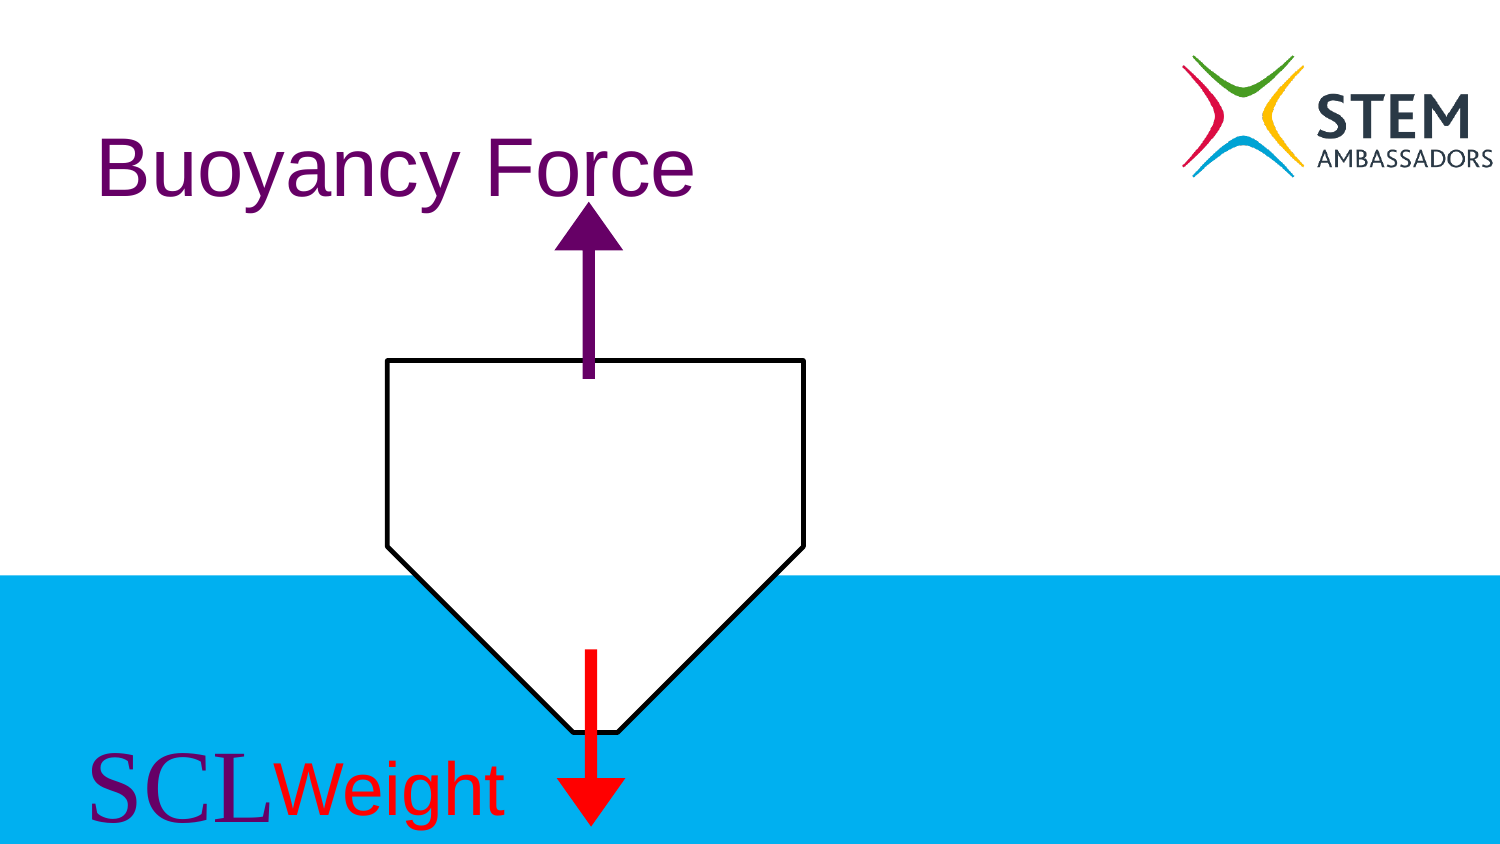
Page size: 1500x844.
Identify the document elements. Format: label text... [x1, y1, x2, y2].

text_box [554, 221, 624, 379]
text_box [0, 575, 572, 844]
text_box [584, 649, 598, 733]
text_box SCL [70, 711, 328, 844]
text_box Weight [258, 733, 932, 839]
text_box Buoyancy Force [80, 105, 772, 221]
text_box [328, 575, 1500, 844]
picture [1170, 39, 1500, 193]
text_box [387, 360, 804, 733]
